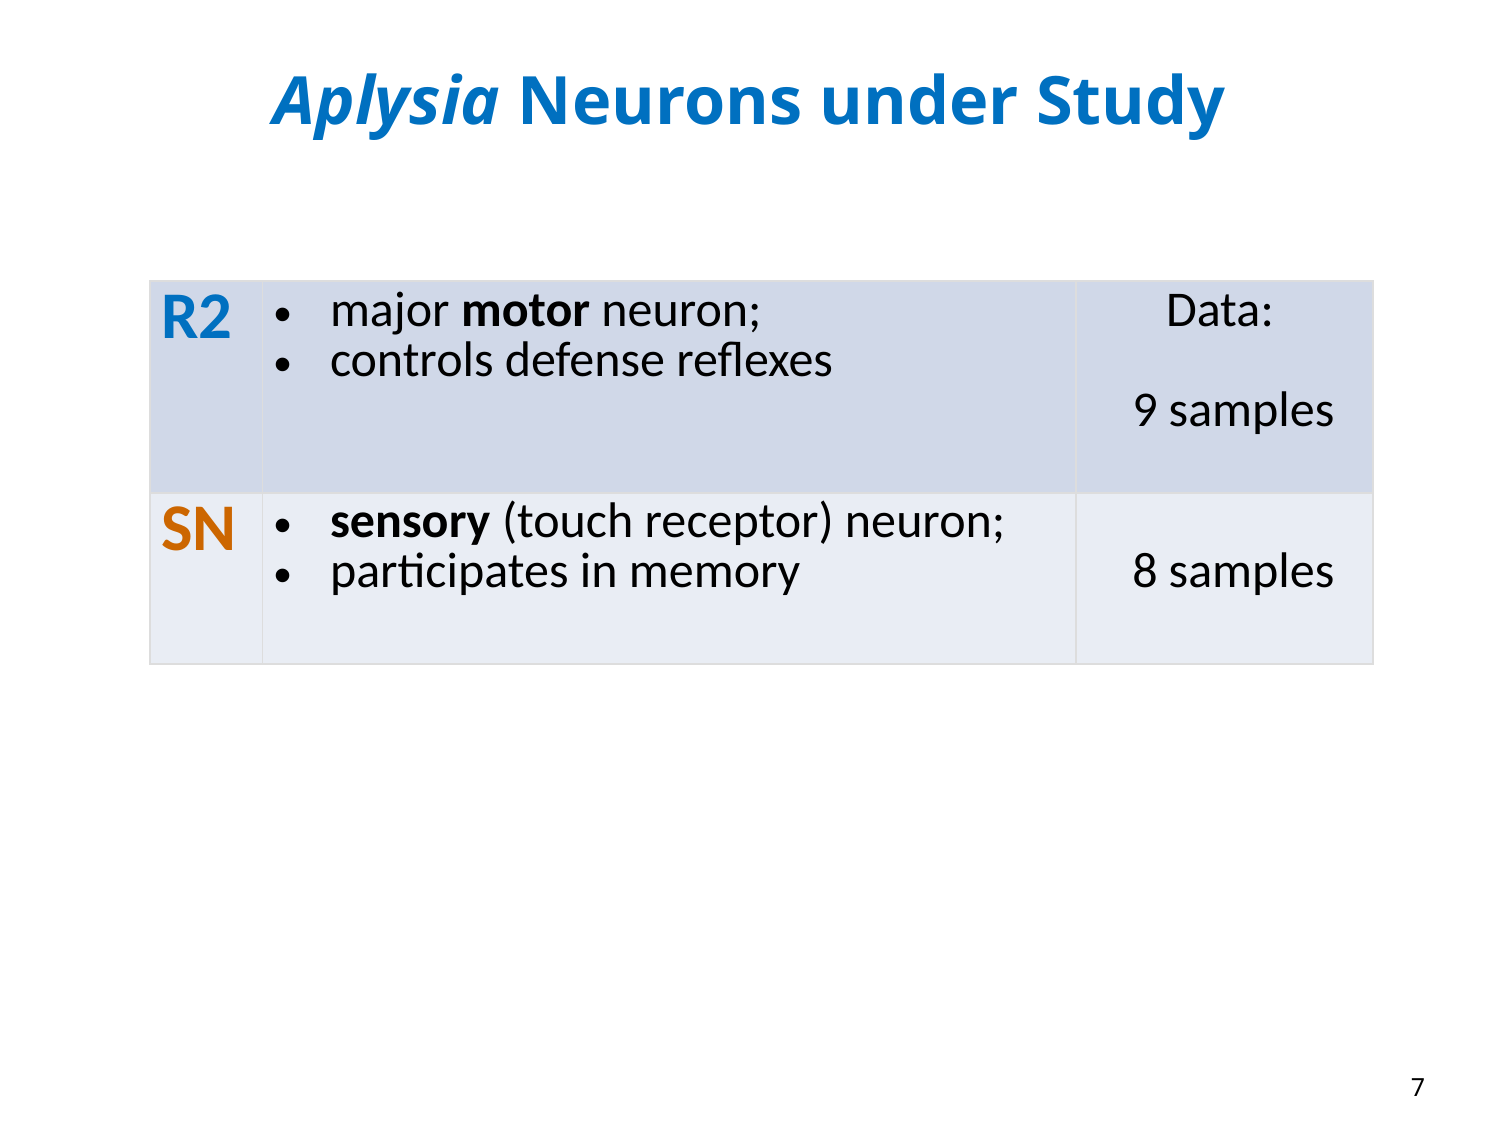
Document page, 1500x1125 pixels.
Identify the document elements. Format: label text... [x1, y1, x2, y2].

table_header Data: 9 samples [1077, 282, 1372, 492]
table_cell 8 samples [1077, 494, 1372, 663]
table_header major motor neuron; controls defense reflexes [263, 282, 1075, 492]
table_cell SN [151, 494, 262, 663]
title Aplysia Neurons under Study [75, 45, 1425, 150]
slide_number 7 [1299, 1052, 1425, 1113]
table_cell sensory (touch receptor) neuron; participates in memory [263, 494, 1075, 663]
table_header R2 [151, 282, 262, 492]
